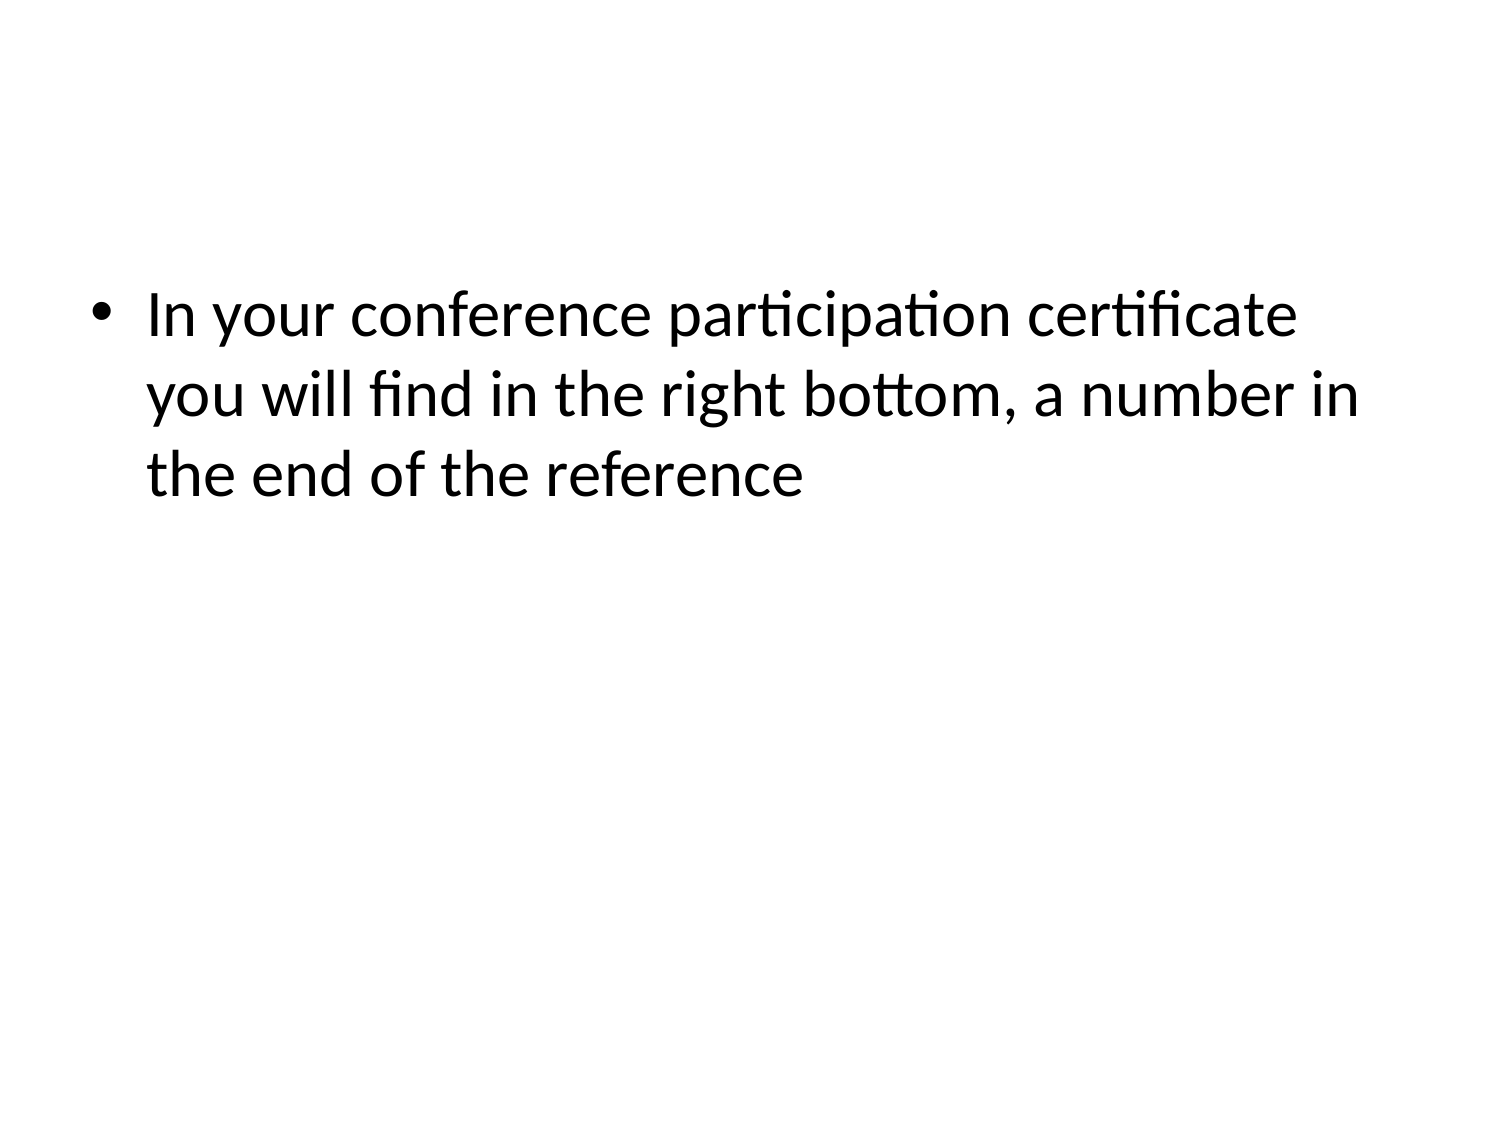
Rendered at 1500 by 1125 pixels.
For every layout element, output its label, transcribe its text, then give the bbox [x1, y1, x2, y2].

list In your conference participation certificate you will find in the right bottom, a number in the end of the reference [75, 262, 1425, 1005]
